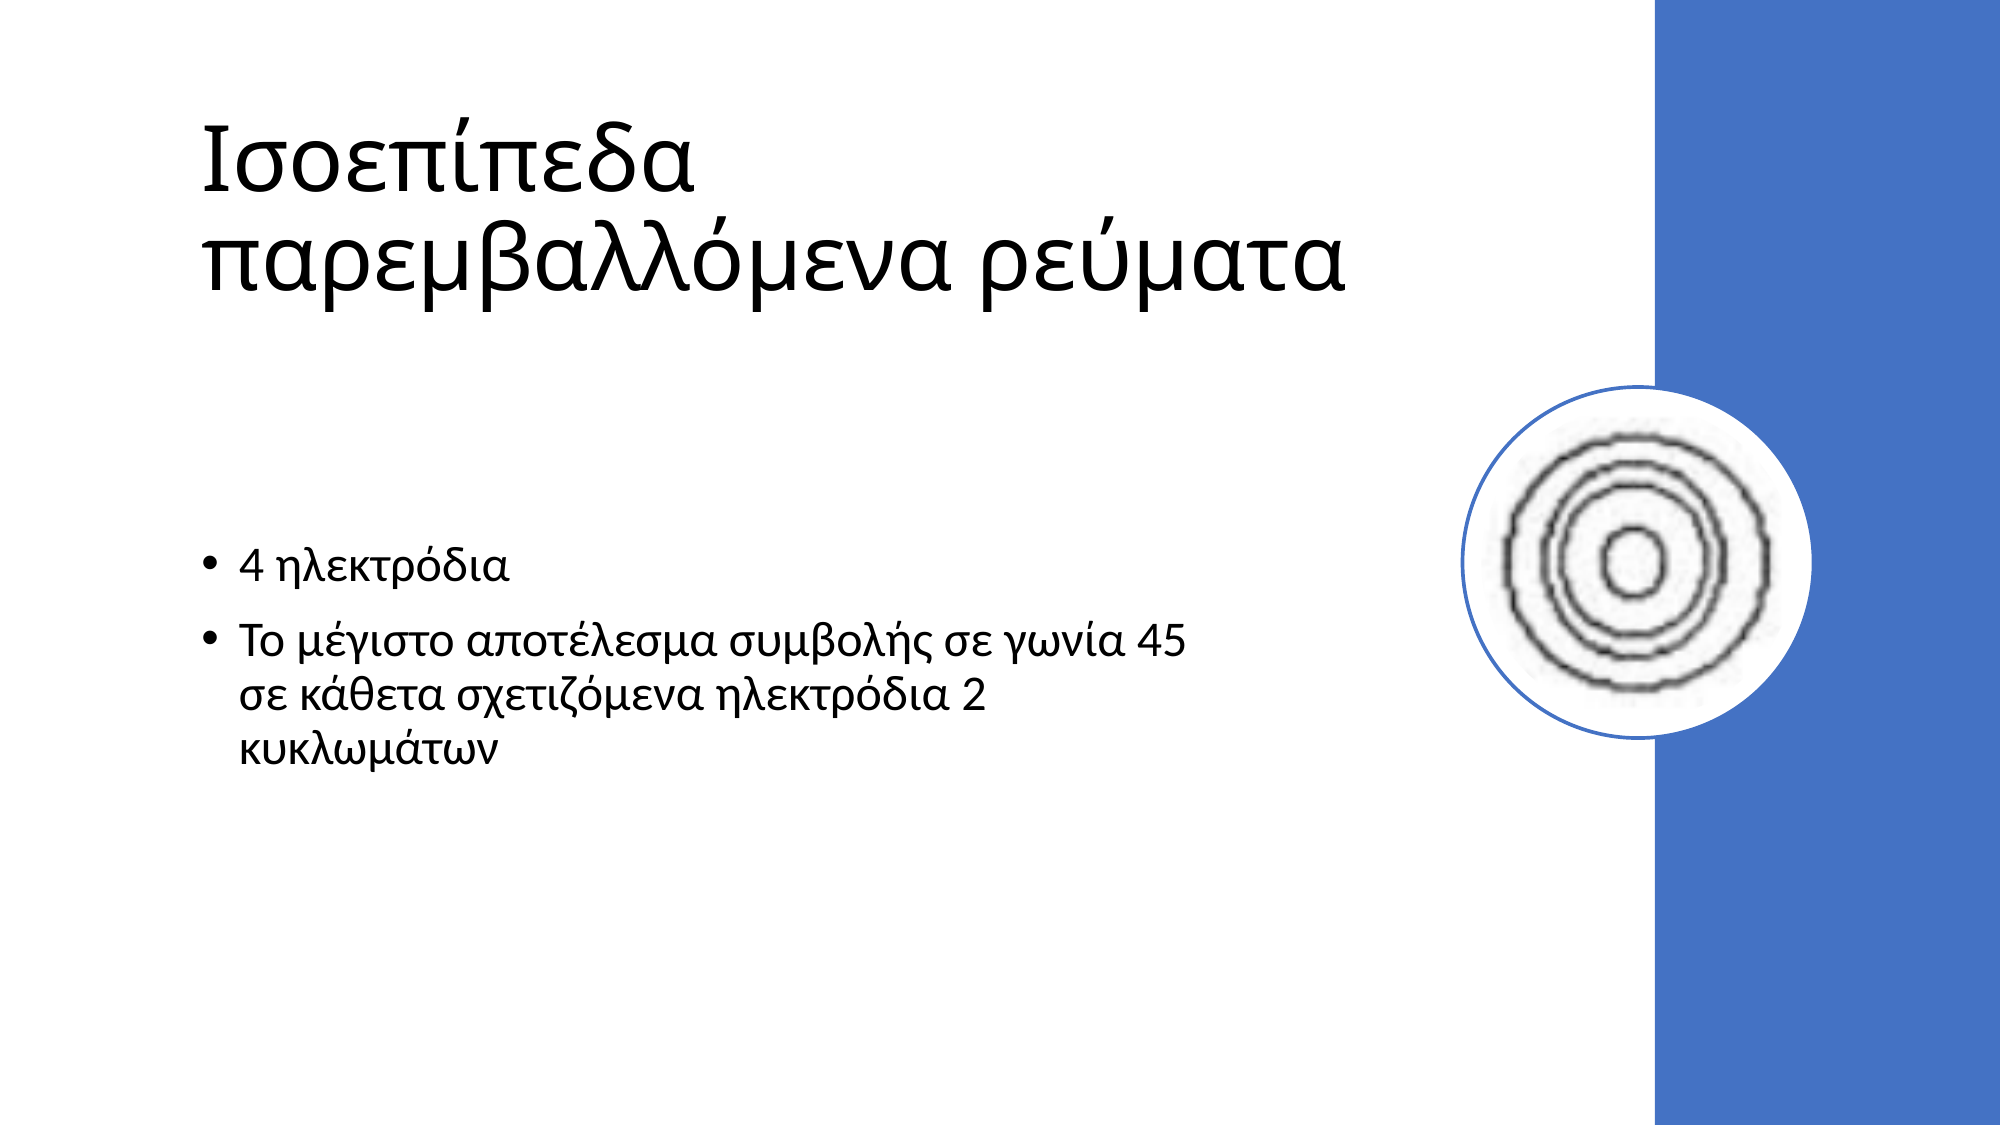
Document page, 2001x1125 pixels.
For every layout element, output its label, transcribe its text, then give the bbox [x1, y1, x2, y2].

text_box [1461, 481, 1481, 644]
picture [1481, 405, 1796, 720]
text_box [1558, 720, 1718, 740]
title Ισοεπίπεδα παρεμβαλλόμενα ρεύματα [186, 102, 1413, 321]
text_box [1558, 385, 1718, 405]
text_box [1654, 0, 2000, 1125]
list 4 ηλεκτρόδια Το μέγιστο αποτέλεσμα συμβολής σε γωνία 45 σε κάθετα σχετιζόμενα ηλεκτρόδια 2 κυκλωμάτων [186, 373, 1248, 940]
text_box [1796, 483, 1815, 642]
